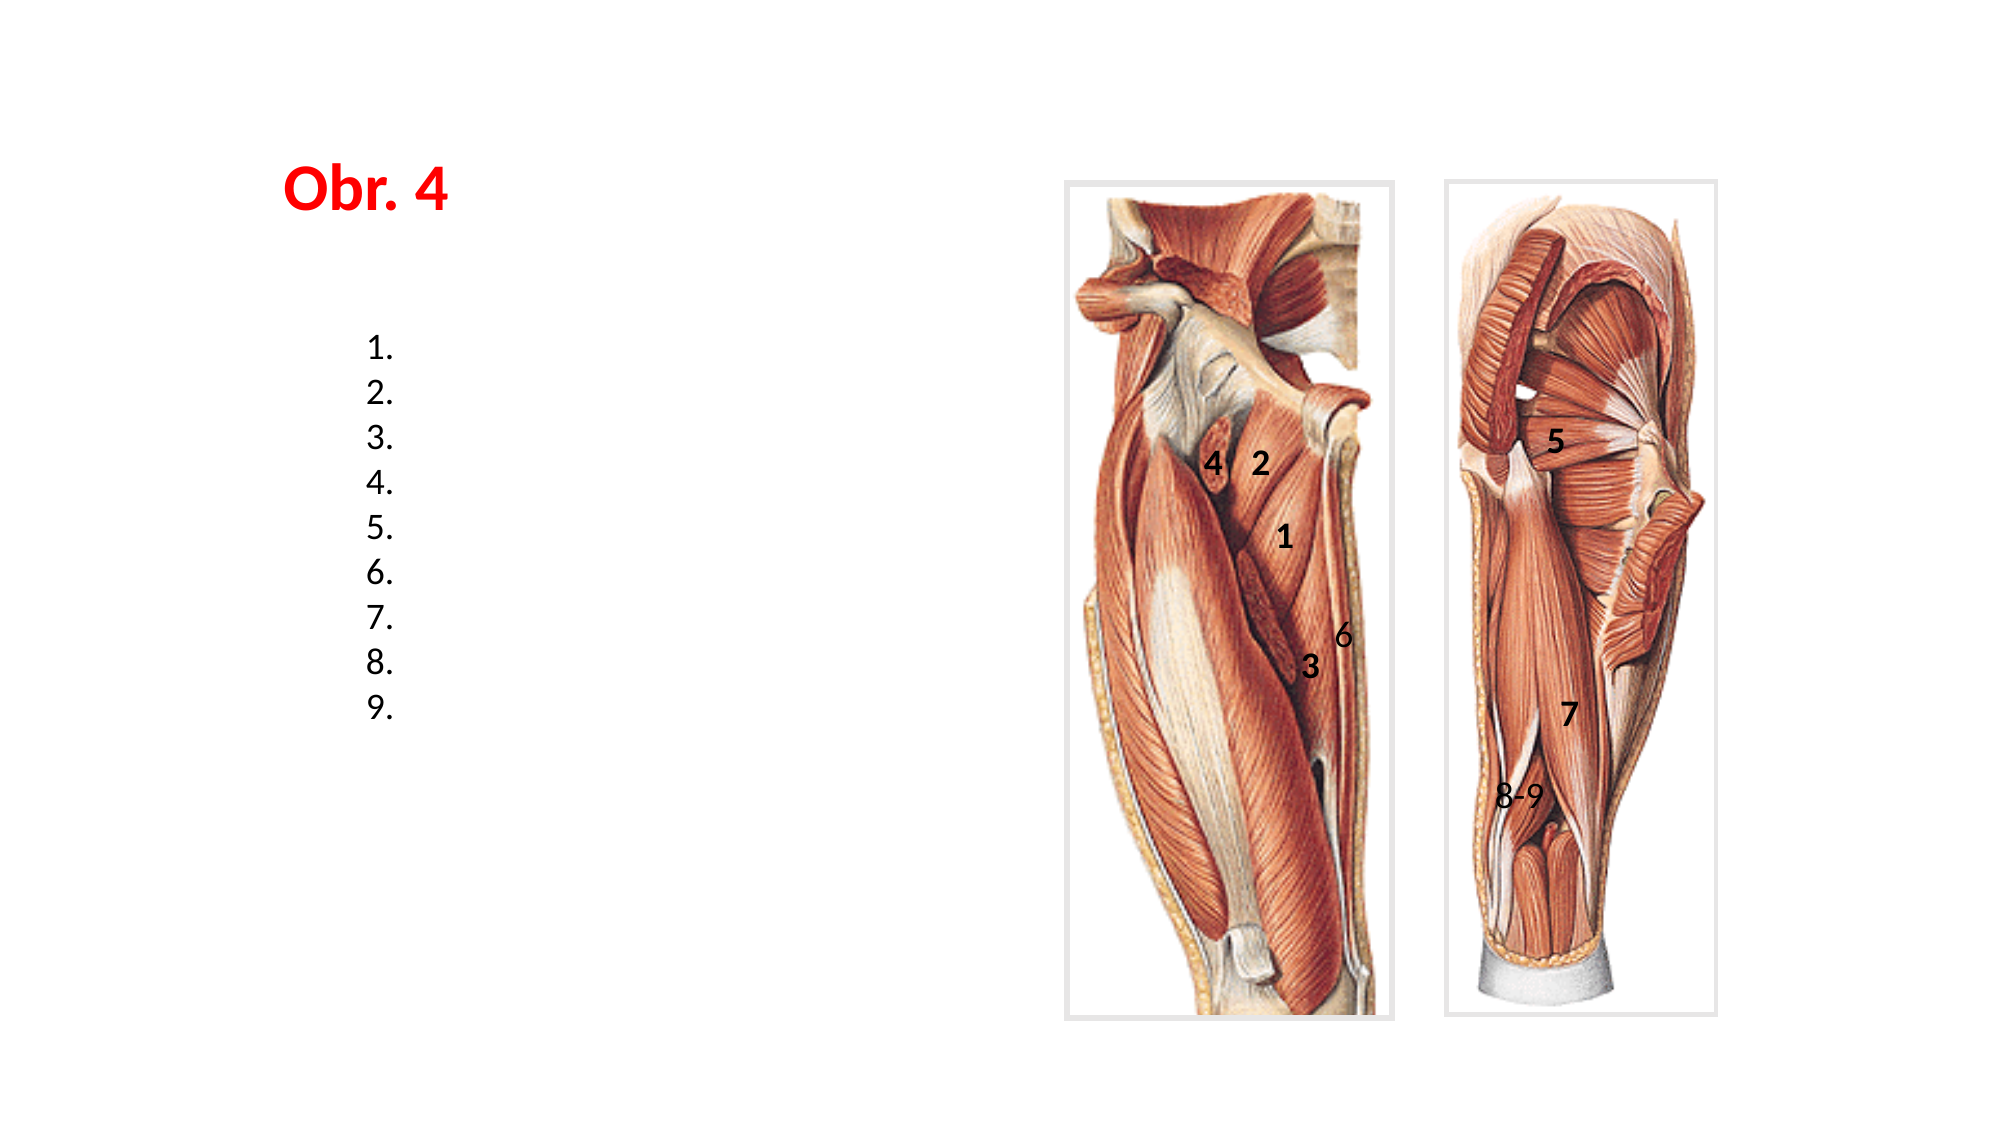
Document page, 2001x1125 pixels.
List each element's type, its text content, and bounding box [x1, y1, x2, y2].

text_box 1. 2. 3. 4. 5. 6. 7. 8. 9. [351, 314, 441, 780]
picture [1448, 184, 1714, 1013]
picture [1069, 186, 1389, 1016]
text_box Obr. 4 [268, 136, 464, 231]
